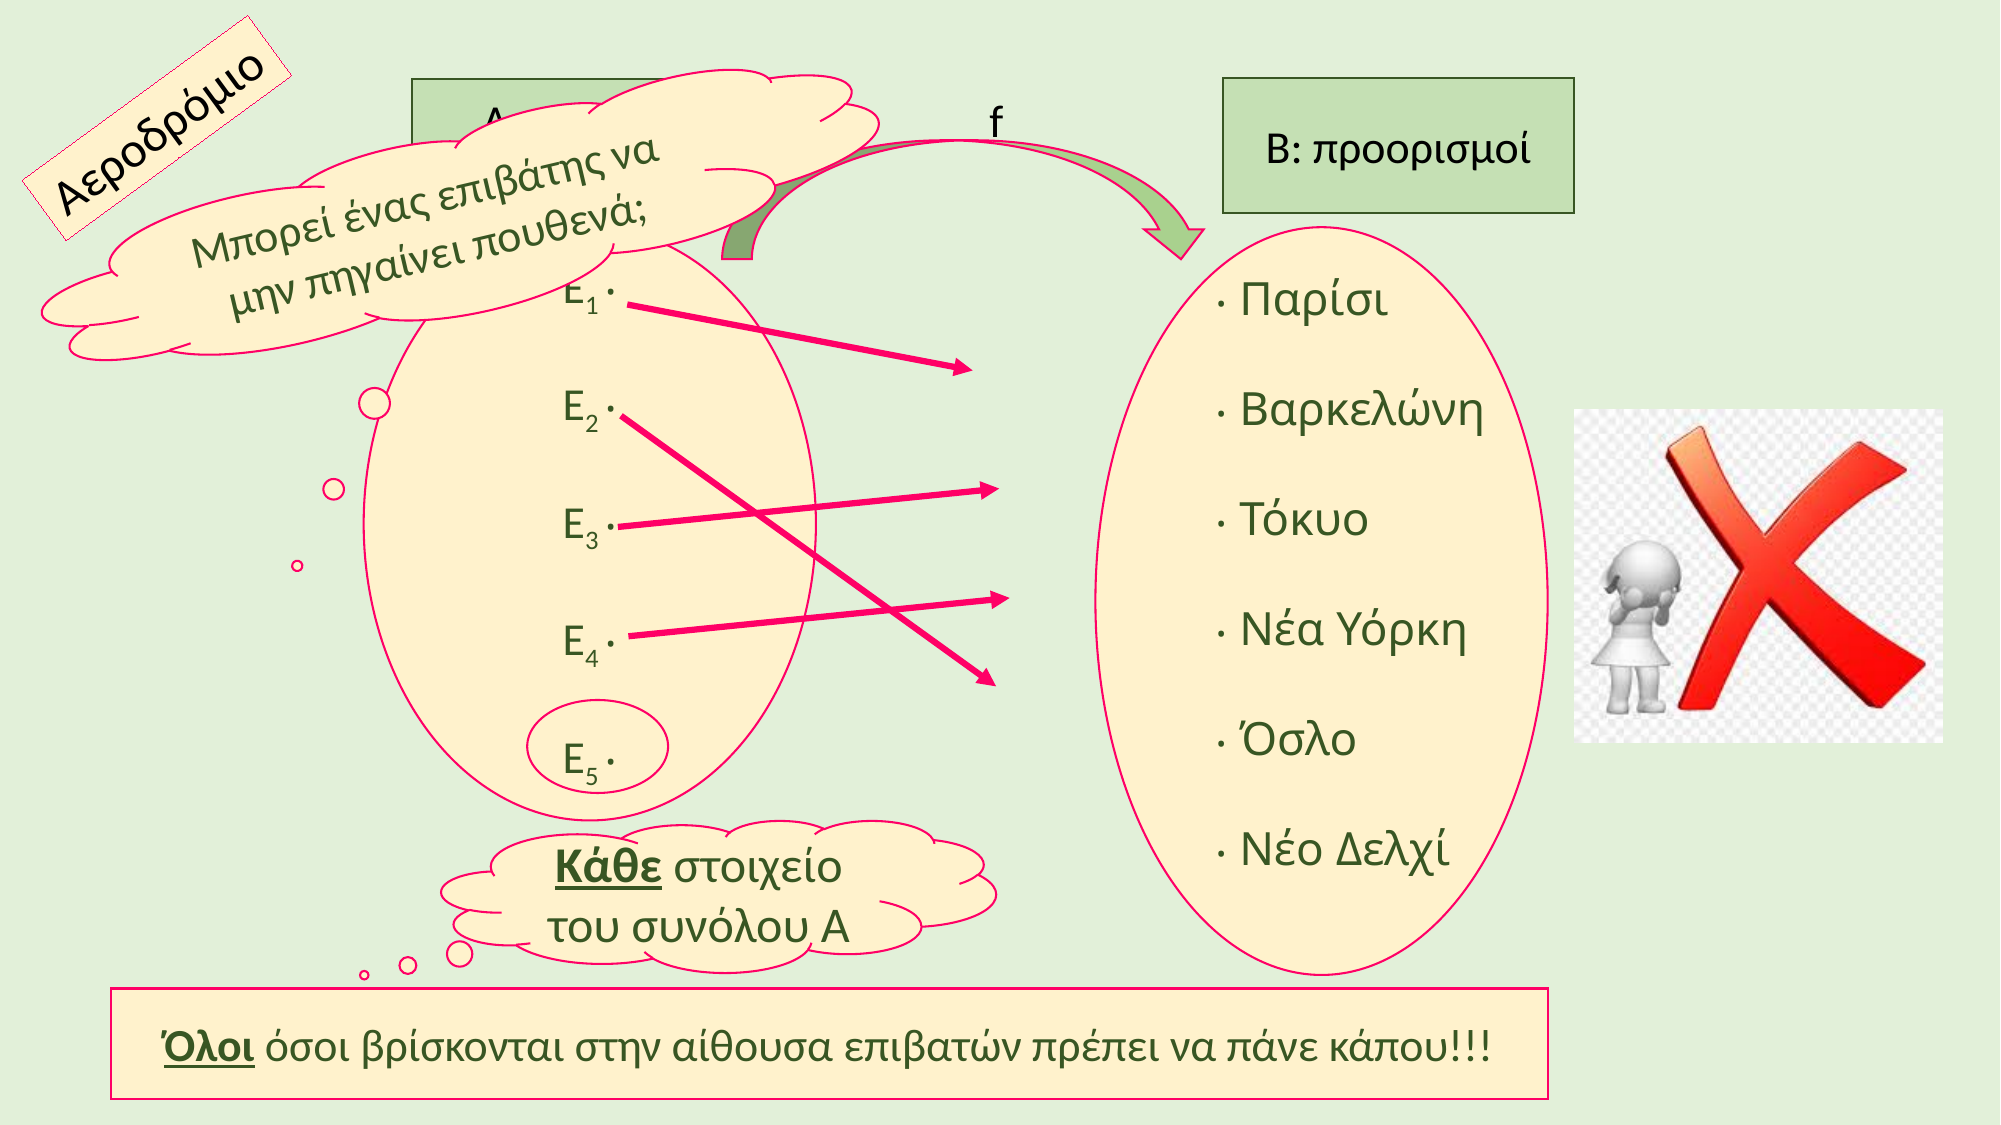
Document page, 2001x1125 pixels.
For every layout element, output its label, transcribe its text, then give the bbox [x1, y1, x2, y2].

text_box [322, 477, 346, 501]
text_box Αεροδρόμιο [22, 15, 292, 241]
text_box Α: αίθουσα επιβατών [411, 78, 660, 143]
text_box [1043, 145, 1206, 261]
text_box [627, 304, 973, 371]
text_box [628, 597, 1010, 637]
text_box [526, 698, 670, 795]
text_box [620, 527, 997, 687]
text_box Κάθε στοιχείο του συνόλου Α [439, 819, 998, 975]
text_box [721, 139, 950, 261]
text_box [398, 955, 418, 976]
text_box Ε1 ‧ Ε2 ‧ Ε3 ‧ Ε4 ‧ Ε5 ‧ [362, 246, 802, 822]
text_box Όλοι όσοι βρίσκονται στην αίθουσα επιβατών πρέπει να πάνε κάπου!!! [110, 987, 1549, 1100]
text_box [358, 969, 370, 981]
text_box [617, 488, 1000, 527]
text_box f [950, 77, 1043, 160]
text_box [620, 415, 997, 488]
text_box ‧ Παρίσι ‧ Βαρκελώνη ‧ Τόκυο ‧ Νέα Υόρκη ‧ Όσλο ‧ Νέο Δελχί [1200, 262, 1505, 882]
text_box Μπορεί ένας επιβάτης να μην πηγαίνει πουθενά; [358, 386, 392, 420]
text_box [1505, 379, 1549, 823]
picture [1574, 409, 1943, 743]
text_box Β: προορισμοί [1222, 77, 1575, 214]
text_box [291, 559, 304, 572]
text_box Μπορεί ένας επιβάτης να μην πηγαίνει πουθενά; [40, 68, 880, 362]
text_box [1094, 284, 1473, 976]
text_box [1224, 226, 1419, 262]
